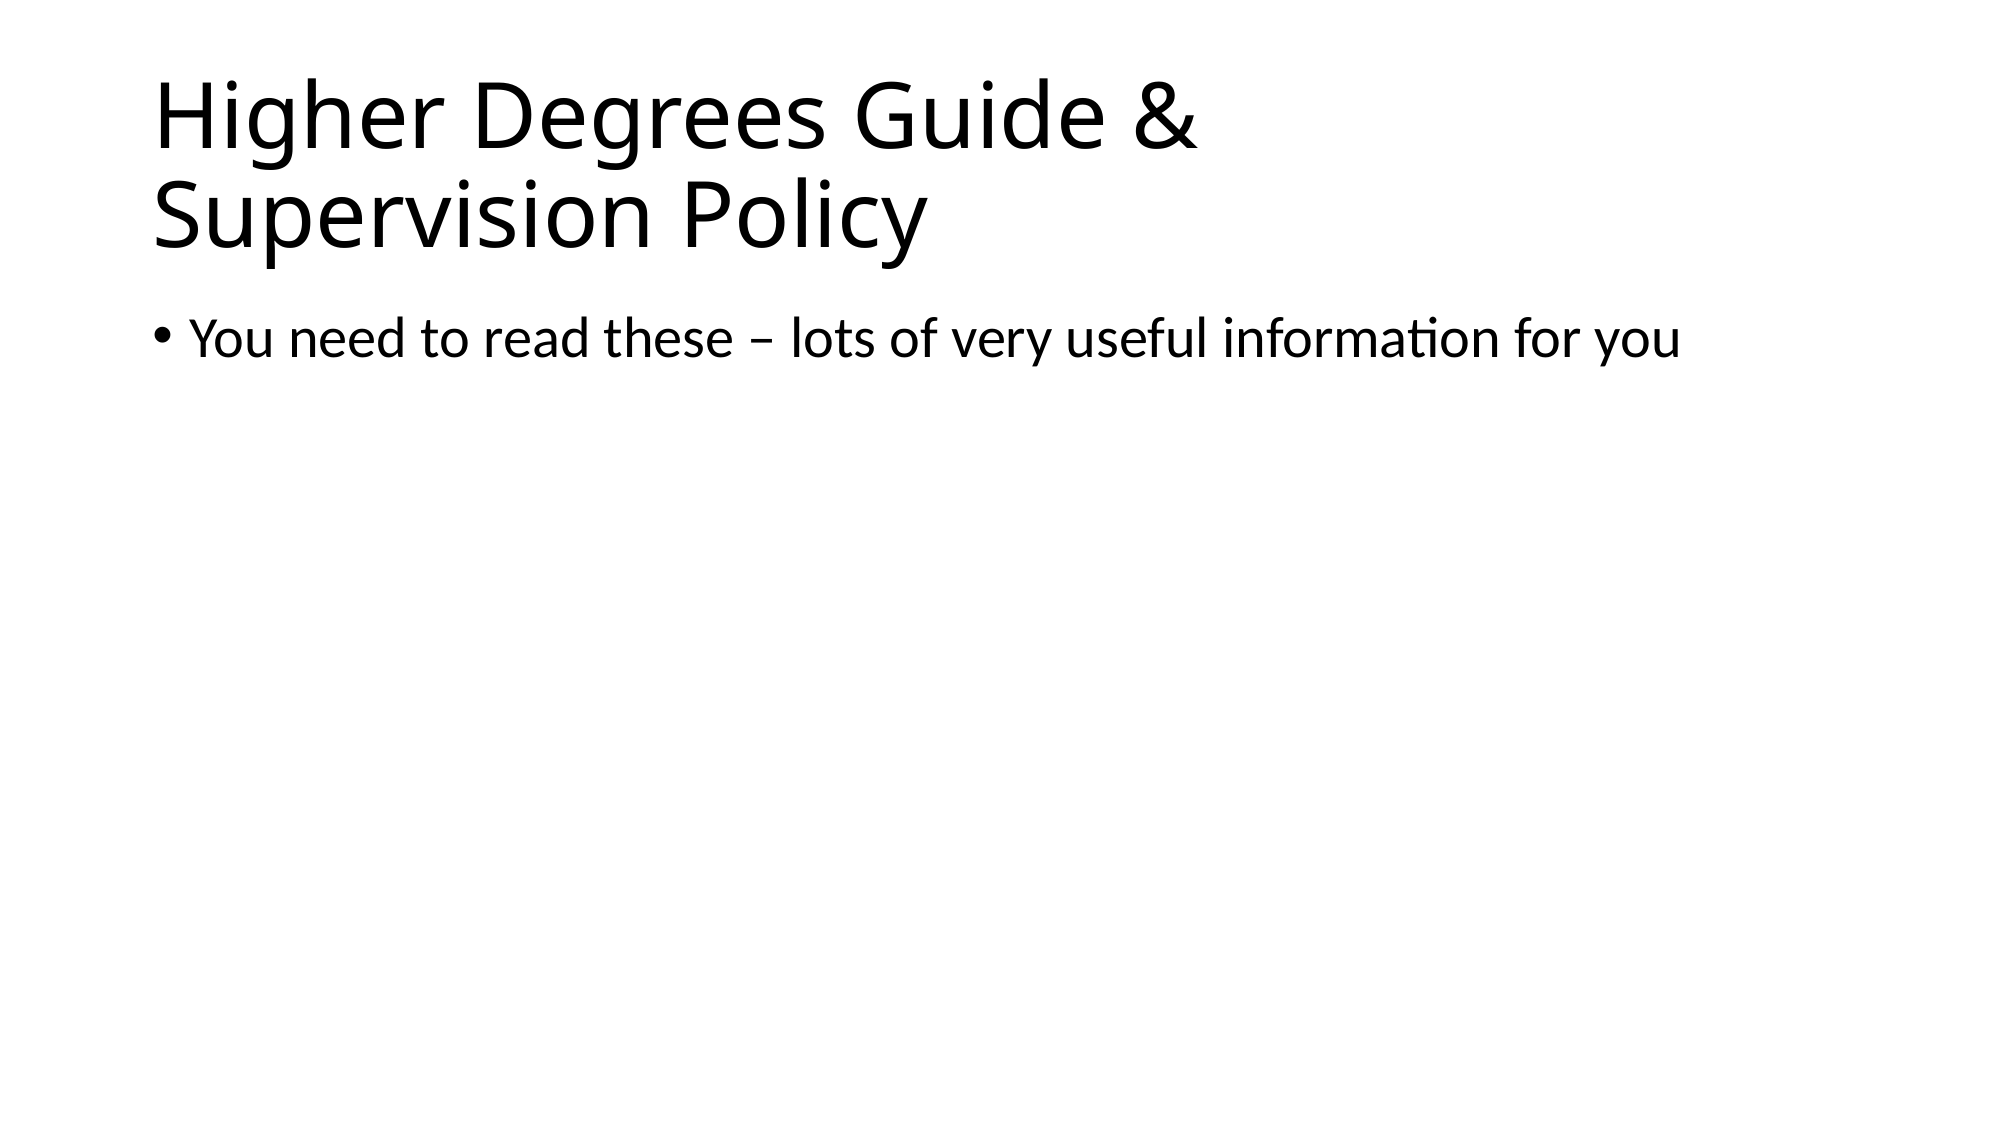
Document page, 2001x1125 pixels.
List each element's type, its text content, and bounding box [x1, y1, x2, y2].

title Higher Degrees Guide & Supervision Policy [137, 59, 1863, 278]
list You need to read these – lots of very useful information for you [137, 299, 1863, 1014]
